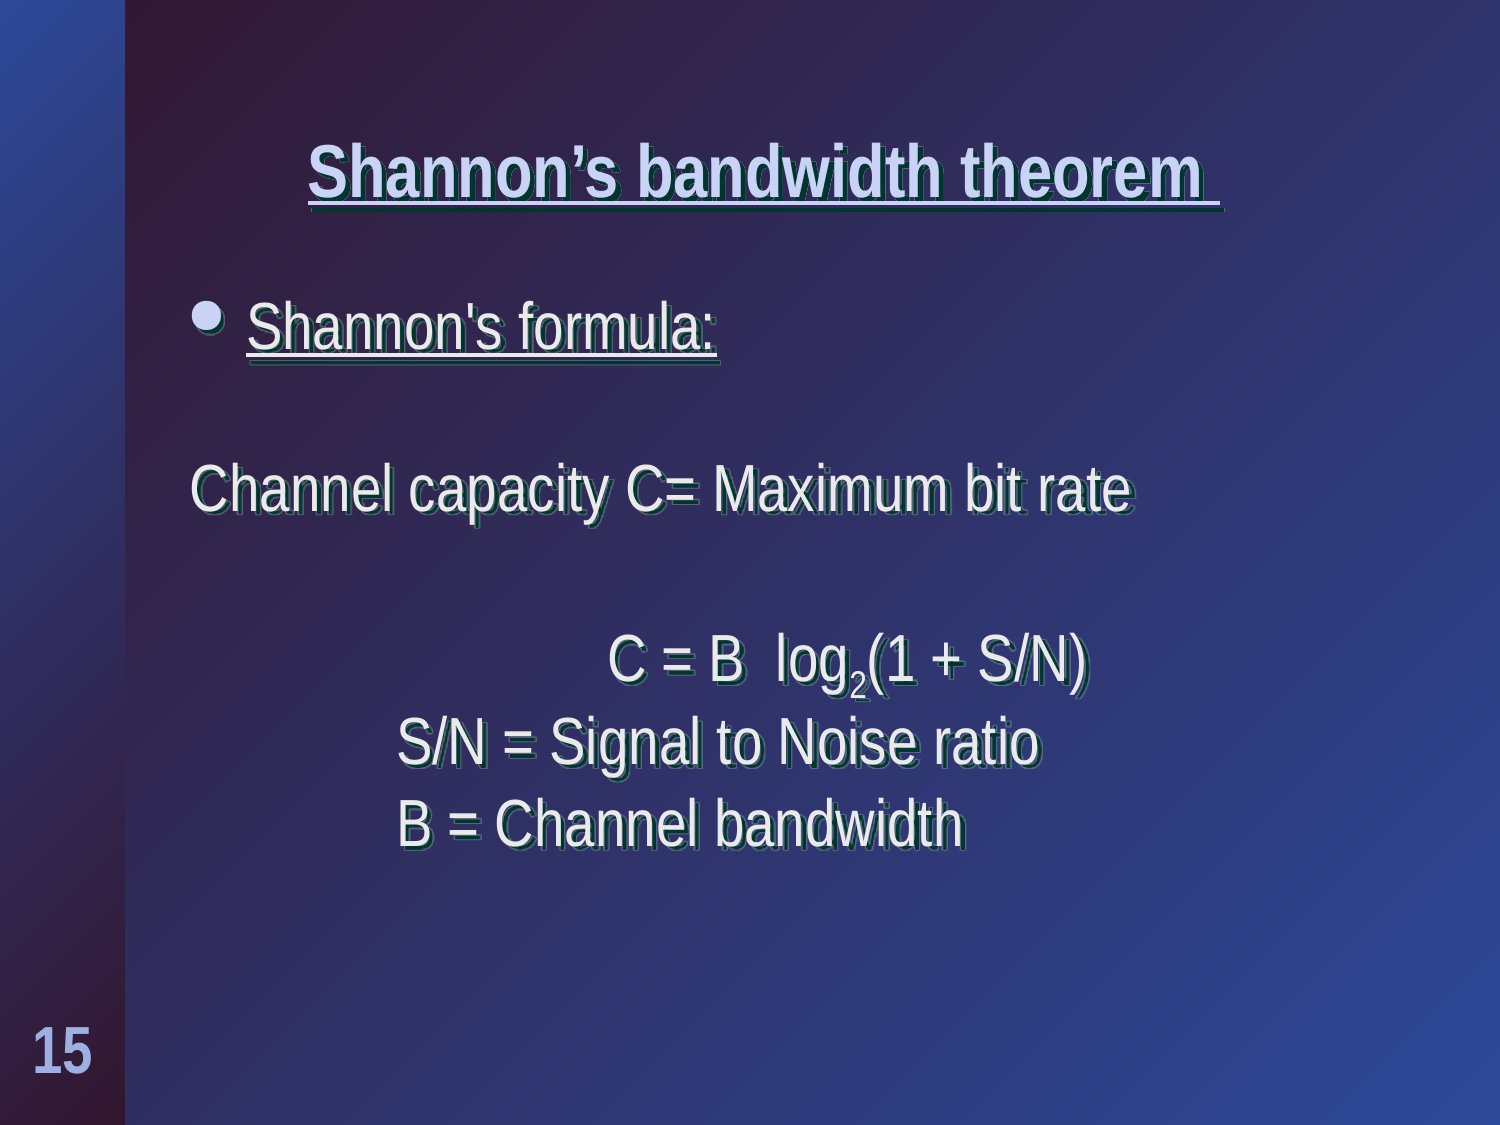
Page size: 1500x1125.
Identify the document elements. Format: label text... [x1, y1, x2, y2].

list Shannon's formula: Channel capacity C= Maximum bit rate C = B log2(1 + S/N) S/N = Signal to Noise ratio B = Channel bandwidth [174, 286, 1426, 1125]
title Shannon’s bandwidth theorem [169, 124, 1359, 225]
